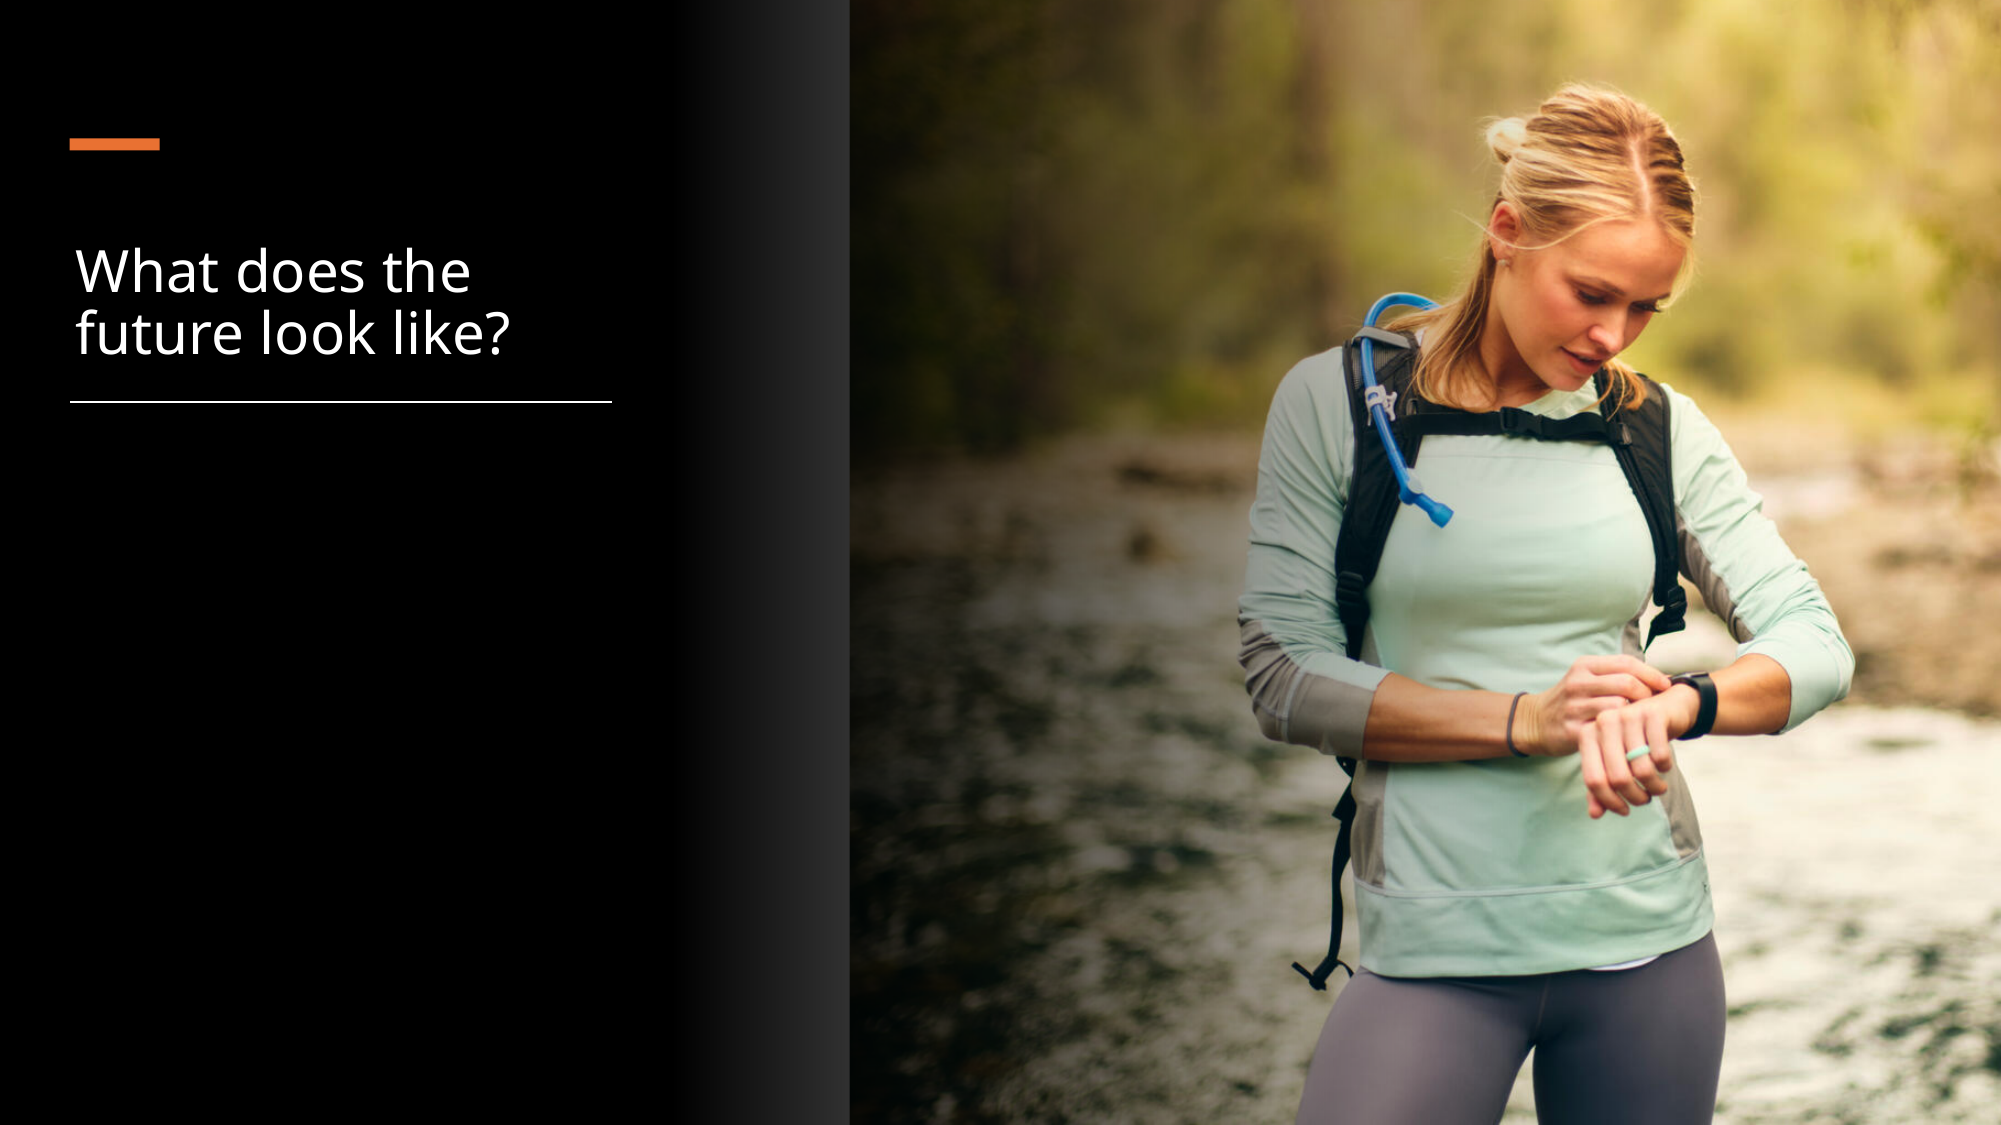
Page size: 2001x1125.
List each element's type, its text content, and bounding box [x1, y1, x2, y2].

text_box [69, 399, 613, 404]
title What does the future look like? [60, 190, 625, 375]
text_box [0, 0, 849, 1125]
text_box [68, 137, 161, 152]
picture [849, 0, 2001, 1125]
